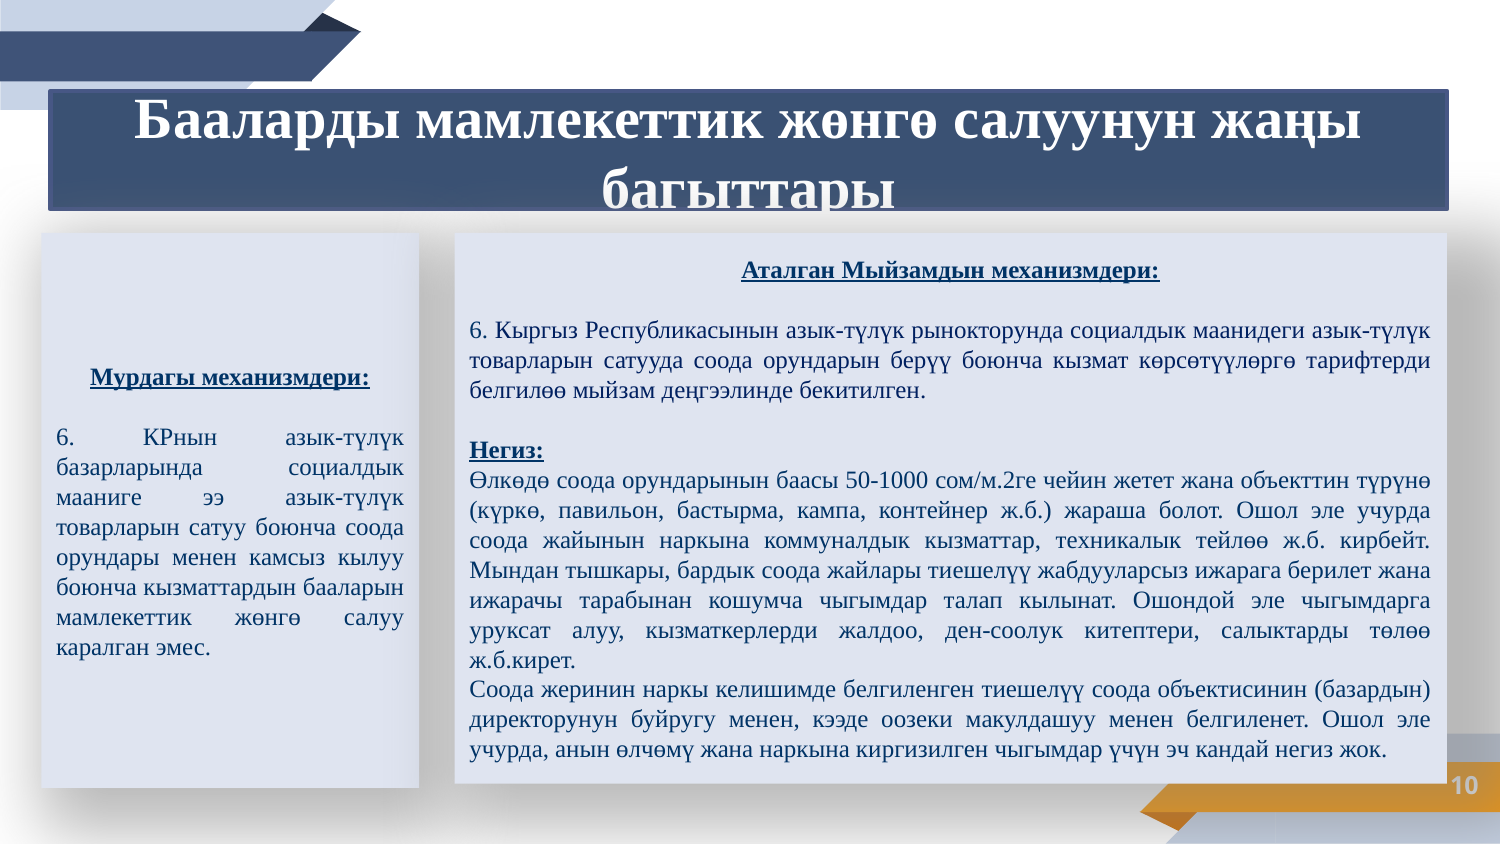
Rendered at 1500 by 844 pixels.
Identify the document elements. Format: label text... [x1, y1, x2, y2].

text_box Мурдагы механизмдери: 6. КРнын азык-түлүк базарларында социалдык мааниге ээ азык-түлүк товарларын сатуу боюнча соода орундары менен камсыз кылуу боюнча кызматтардын бааларын мамлекеттик жөнгө салуу каралган эмес. [41, 232, 420, 788]
text_box Бааларды мамлекеттик жөнгө салуунун жаңы багыттары [50, 91, 1447, 197]
text_box Аталган Мыйзамдын механизмдери: 6. Кыргыз Республикасынын азык-түлүк рынокторунда социалдык маанидеги азык-түлүк товарларын сатууда соода орундарын берүү боюнча кызмат көрсөтүүлөргө тарифтерди белгилөө мыйзам деңгээлинде бекитилген. Негиз: Өлкөдө соода орундарынын баасы 50-1000 сом/м.2ге чейин жетет жана объекттин түрүнө (күркө, павильон, бастырма, кампа, контейнер ж.б.) жараша болот. Ошол эле учурда соода жайынын наркына коммуналдык кызматтар, техникалык тейлөө ж.б. кирбейт. Мындан тышкары, бардык соода жайлары тиешелүү жабдууларсыз ижарага берилет жана ижарачы тарабынан кошумча чыгымдар талап кылынат. Ошондой эле чыгымдарга уруксат алуу, кызматкерлерди жалдоо, ден-соолук китептери, салыктарды төлөө ж.б.кирет. Соода жеринин наркы келишимде белгиленген тиешелүү соода объектисинин (базардын) директорунун буйругу менен, кээде оозеки макулдашуу менен белгиленет. Ошол эле учурда, анын өлчөмү жана наркына киргизилген чыгымдар үчүн эч кандай негиз жок. [454, 232, 1447, 784]
